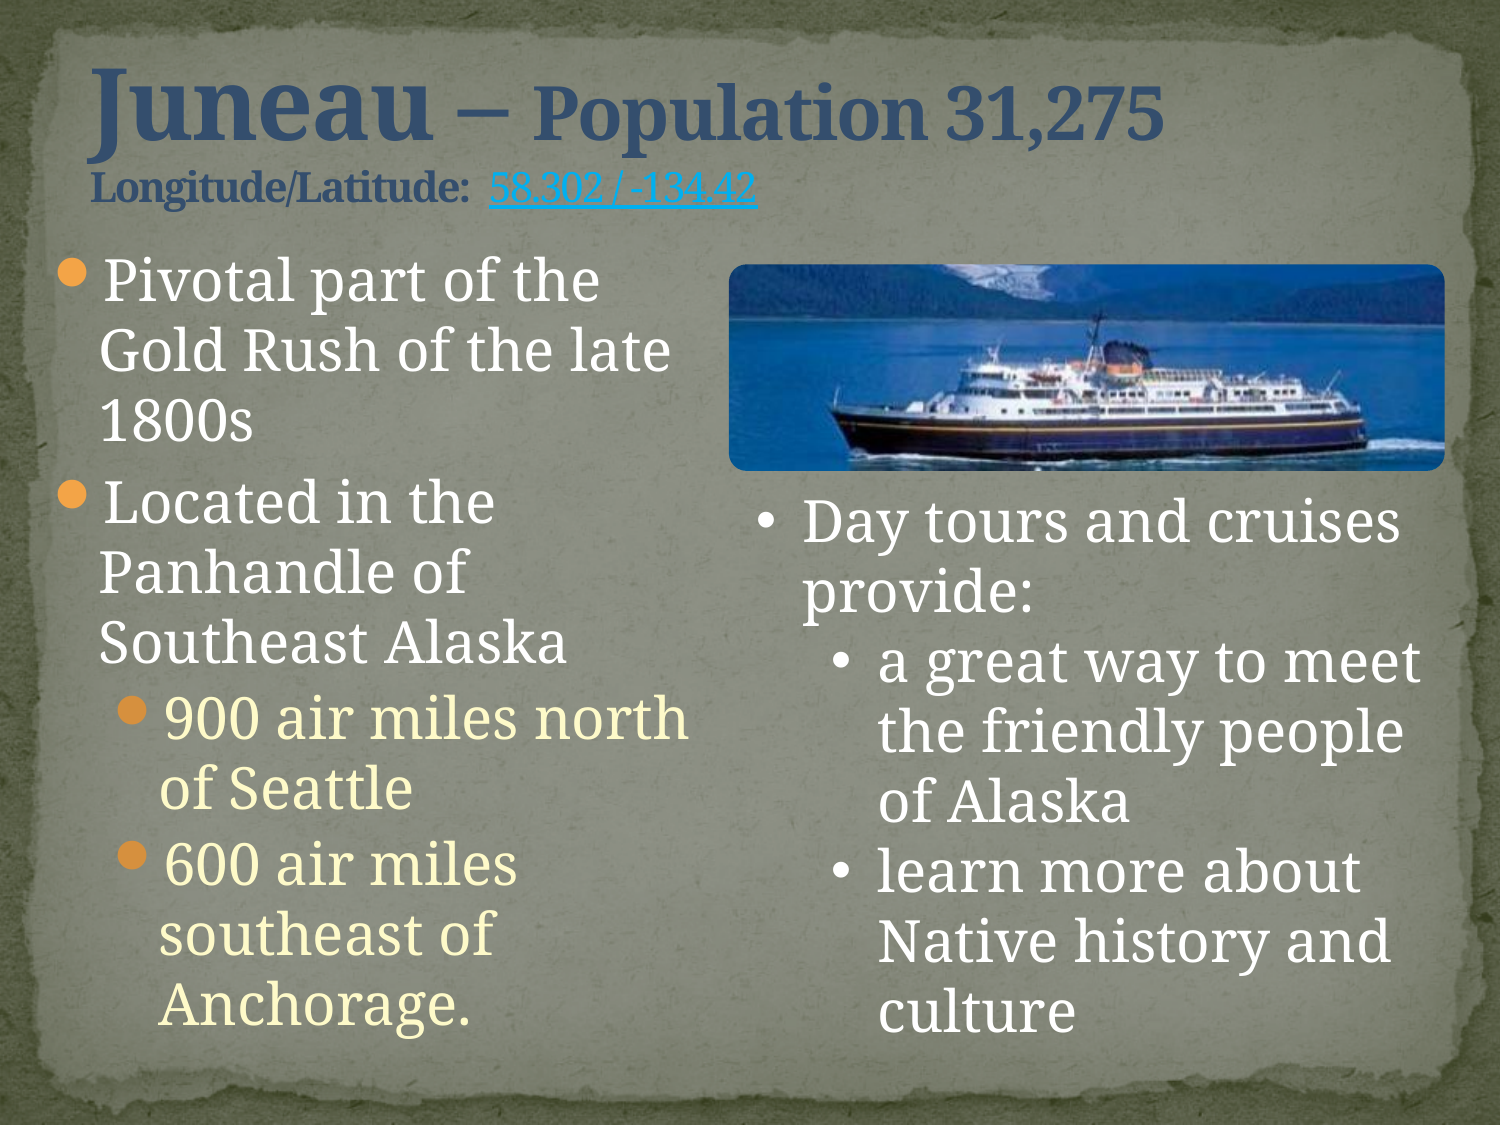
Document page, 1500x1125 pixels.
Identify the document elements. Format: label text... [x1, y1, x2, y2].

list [730, 266, 1444, 470]
title Juneau – Population 31,275 Longitude/Latitude: 58.302 / -134.42 [74, 24, 1425, 225]
text_box Day tours and cruises provide: a great way to meet the friendly people of Alaska learn more about Native history and culture [741, 476, 1460, 1052]
list Pivotal part of the Gold Rush of the late 1800s Located in the Panhandle of Southeast Alaska 900 air miles north of Seattle 600 air miles southeast of Anchorage. [39, 236, 713, 1098]
